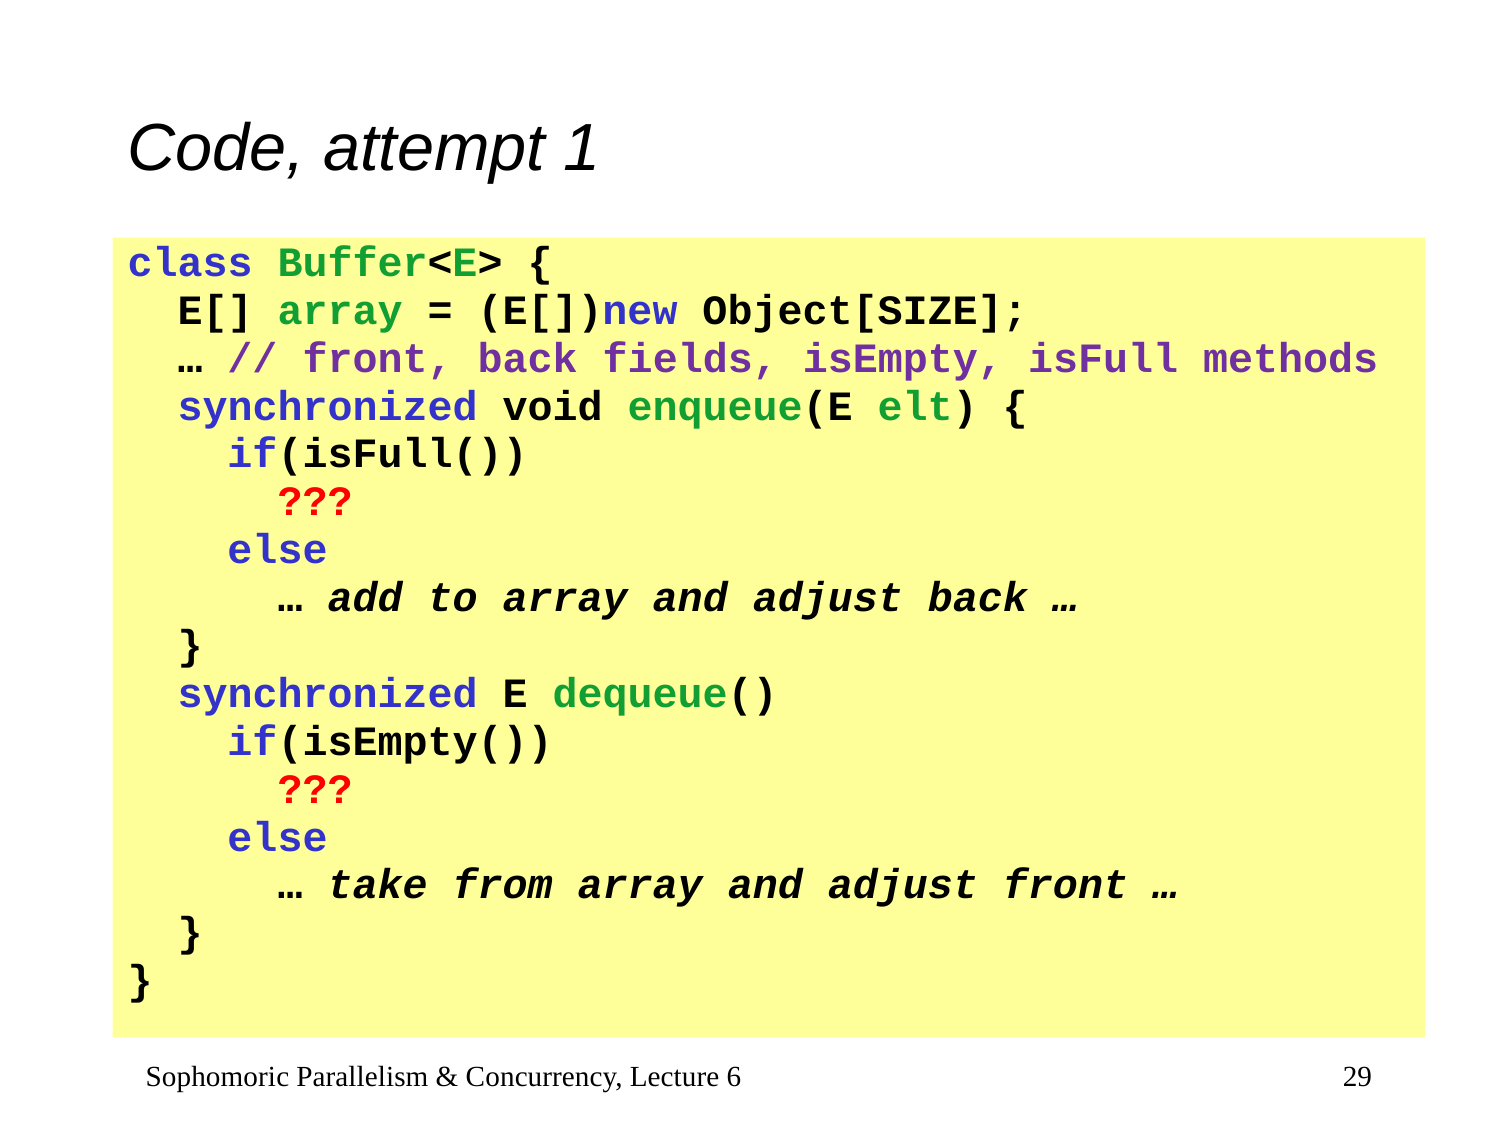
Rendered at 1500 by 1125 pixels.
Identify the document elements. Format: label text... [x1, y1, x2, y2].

footer Sophomoric Parallelism & Concurrency, Lecture 6 [112, 1049, 776, 1125]
text_box class Buffer<E> { E[] array = (E[])new Object[SIZE]; … // front, back fields, isEmpty, isFull methods synchronized void enqueue(E elt) { if(isFull()) ??? else … add to array and adjust back … } synchronized E dequeue() if(isEmpty()) ??? else … take from array and adjust front … } } [112, 237, 1425, 1038]
title Code, attempt 1 [112, 49, 1388, 237]
slide_number 29 [1074, 1049, 1388, 1125]
